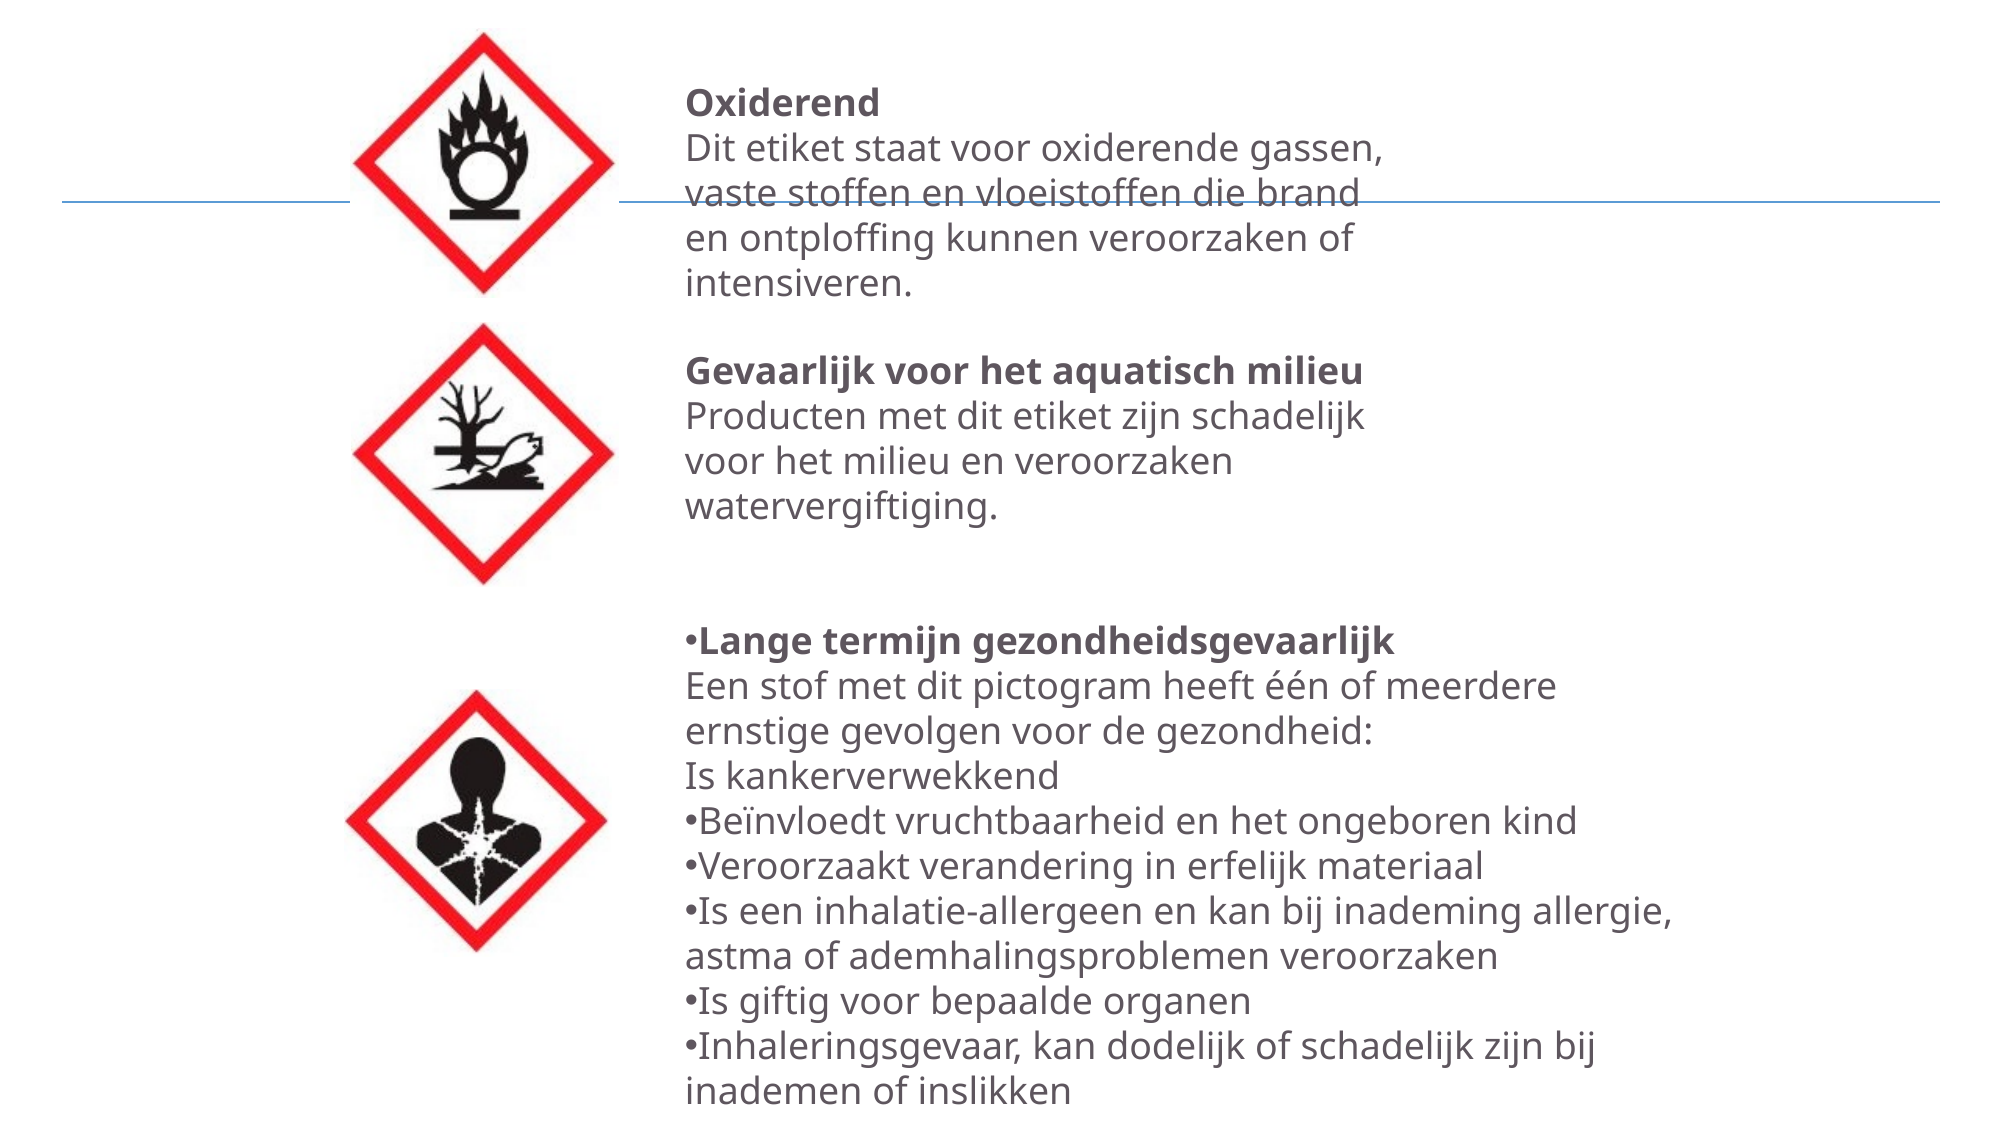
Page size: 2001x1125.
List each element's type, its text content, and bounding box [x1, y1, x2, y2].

text_box Gevaarlijk voor het aquatisch milieu Producten met dit etiket zijn schadelijk voor het milieu en veroorzaken watervergiftiging. [670, 339, 1421, 535]
picture [344, 689, 612, 957]
text_box Oxiderend Dit etiket staat voor oxiderende gassen, vaste stoffen en vloeistoffen die brand en ontploffing kunnen veroorzaken of intensiveren. [670, 71, 1421, 311]
picture [350, 28, 619, 298]
text_box Lange termijn gezondheidsgevaarlijk Een stof met dit pictogram heeft één of meerdere ernstige gevolgen voor de gezondheid: Is kankerverwekkend Beïnvloedt vruchtbaarheid en het ongeboren kind Veroorzaakt verandering in erfelijk materiaal Is een inhalatie-allergeen en kan bij inademing allergie, astma of ademhalingsproblemen veroorzaken Is giftig voor bepaalde organen Inhaleringsgevaar, kan dodelijk of schadelijk zijn bij inademen of inslikken [670, 609, 1703, 1120]
picture [351, 322, 619, 587]
